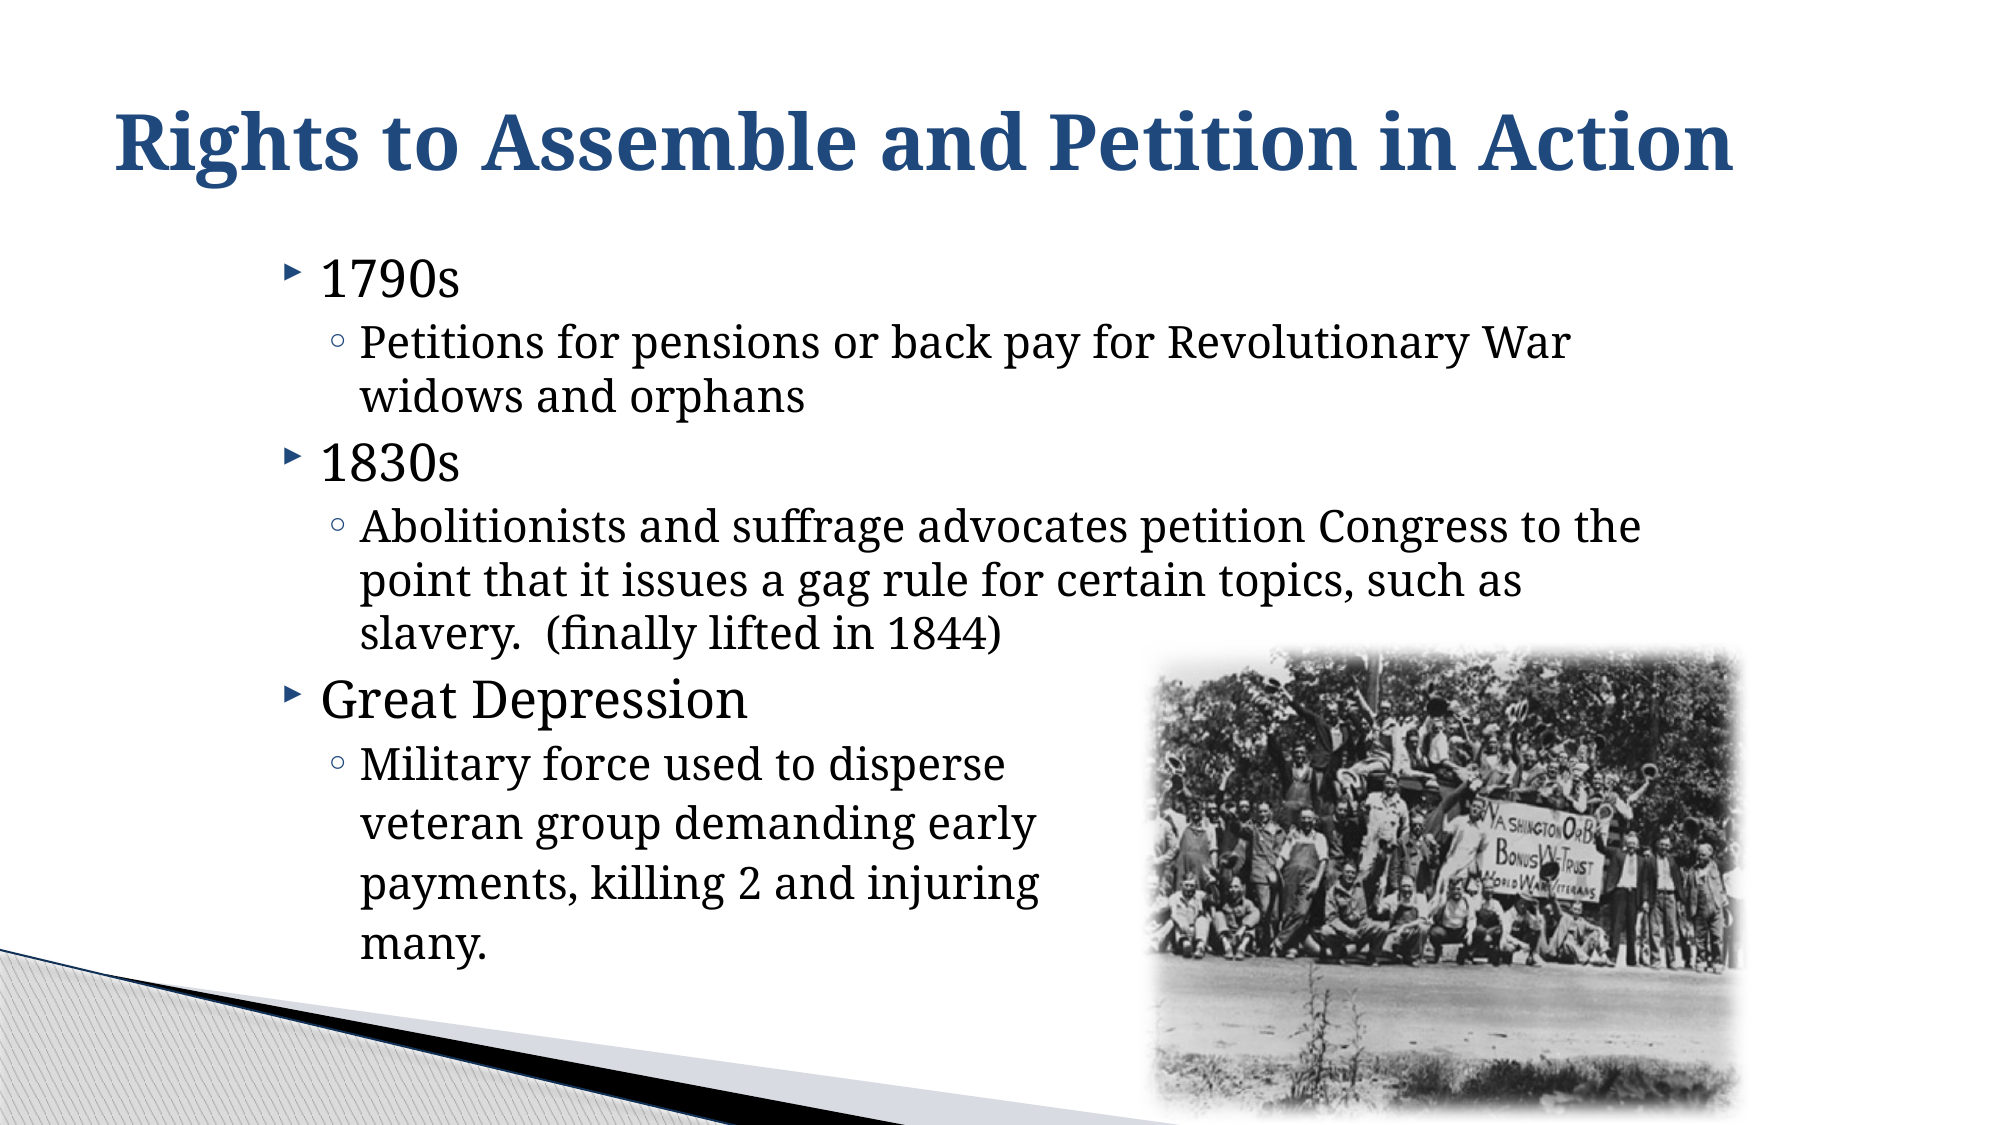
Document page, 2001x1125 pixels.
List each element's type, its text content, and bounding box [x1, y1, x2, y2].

list 1790s Petitions for pensions or back pay for Revolutionary War widows and orphans 1830s Abolitionists and suffrage advocates petition Congress to the point that it issues a gag rule for certain topics, such as slavery. (finally lifted in 1844) Great Depression Military force used to disperse veteran group demanding early payments, killing 2 and injuring many. [249, 237, 1675, 980]
title Rights to Assemble and Petition in Action [99, 45, 1900, 233]
picture [1138, 640, 1751, 1125]
